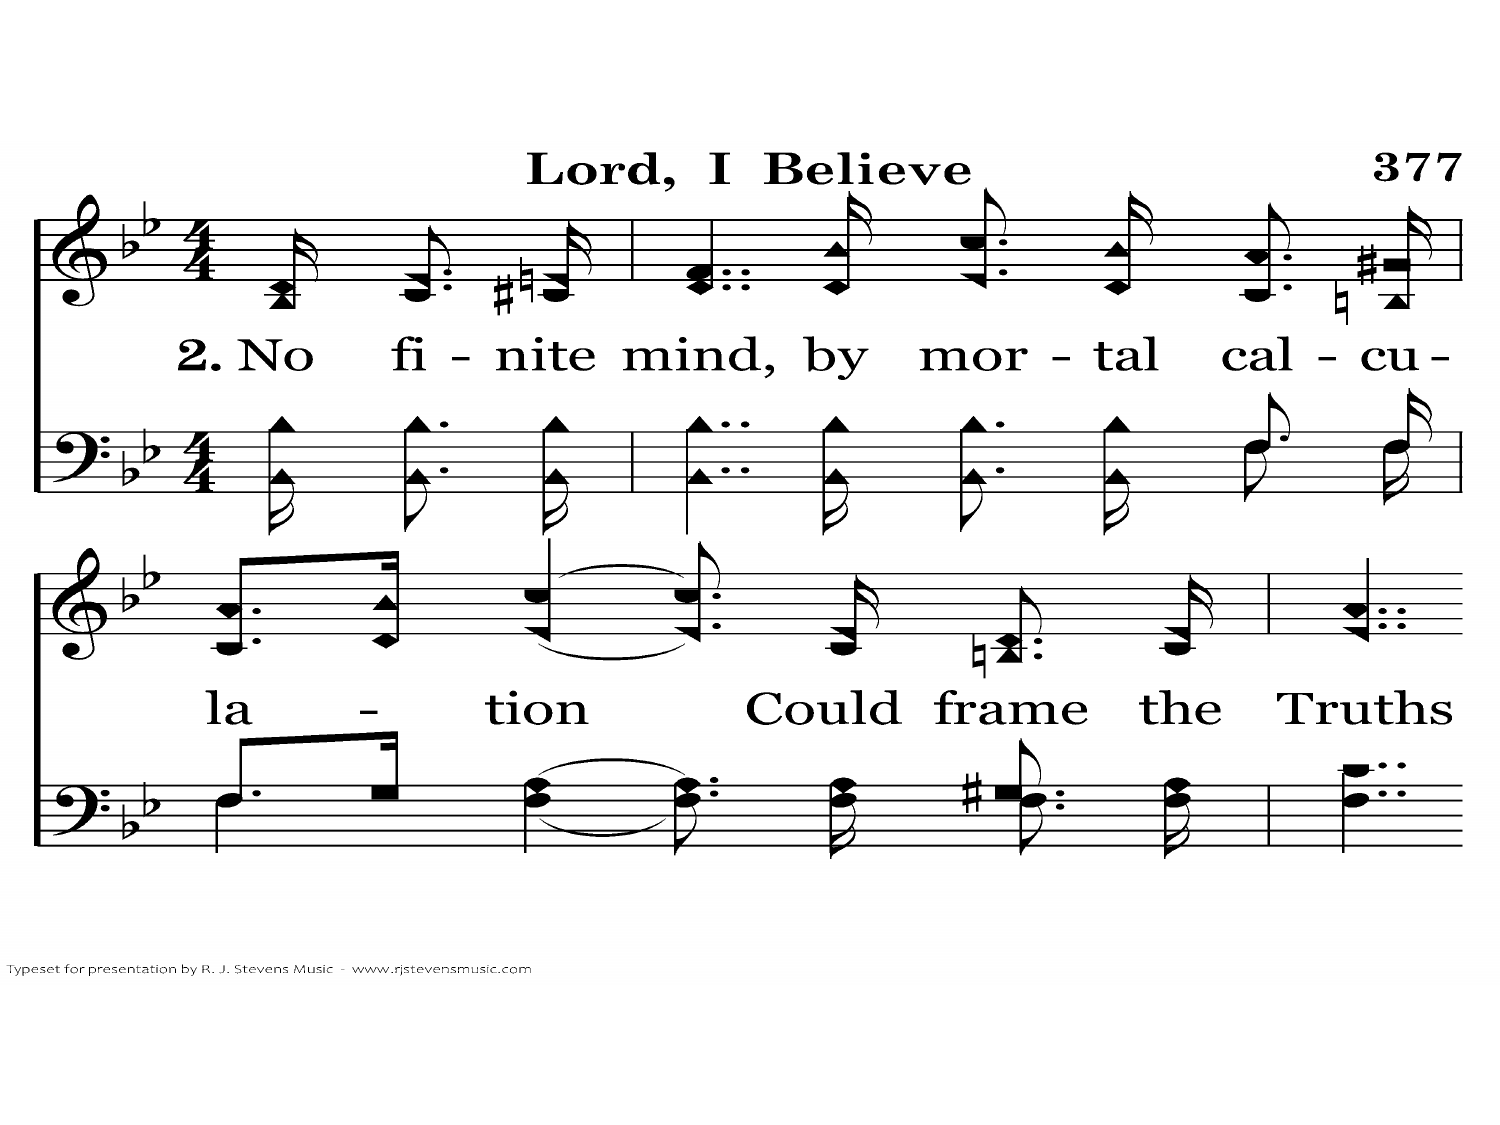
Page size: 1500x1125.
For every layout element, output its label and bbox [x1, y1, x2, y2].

picture [0, 140, 1500, 985]
